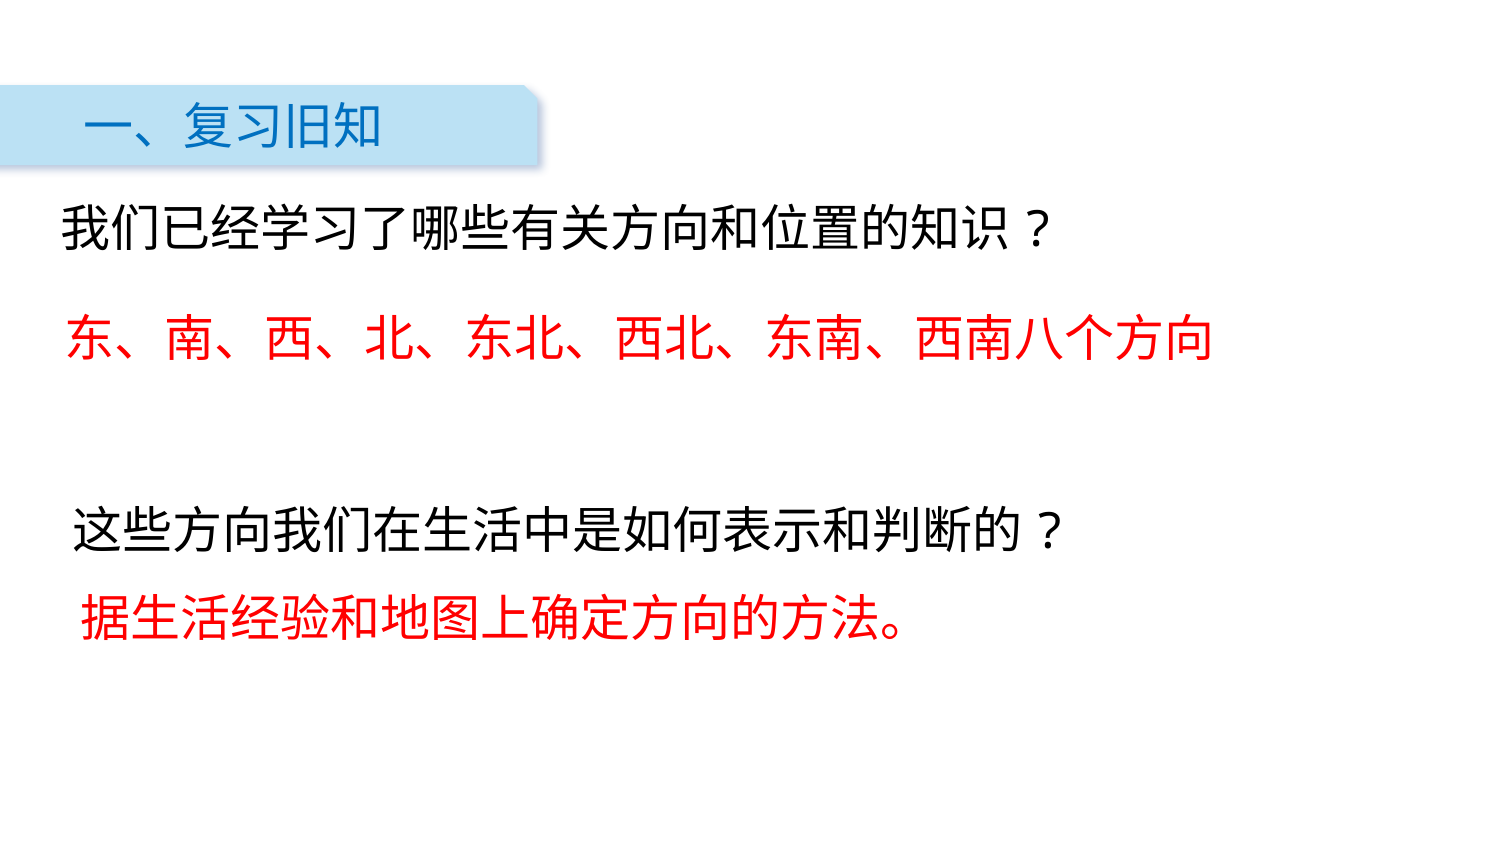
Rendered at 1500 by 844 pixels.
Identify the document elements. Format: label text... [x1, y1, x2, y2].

text_box 我们已经学习了哪些有关方向和位置的知识? [49, 190, 1064, 262]
text_box 一、复习旧知 [49, 88, 396, 161]
text_box 东、南、西、北、东北、西北、东南、西南八个方向 [53, 271, 1424, 373]
text_box 这些方向我们在生活中是如何表示和判断的? [61, 492, 1076, 564]
text_box 据生活经验和地图上确定方向的方法。 [68, 581, 942, 653]
text_box [0, 84, 539, 167]
